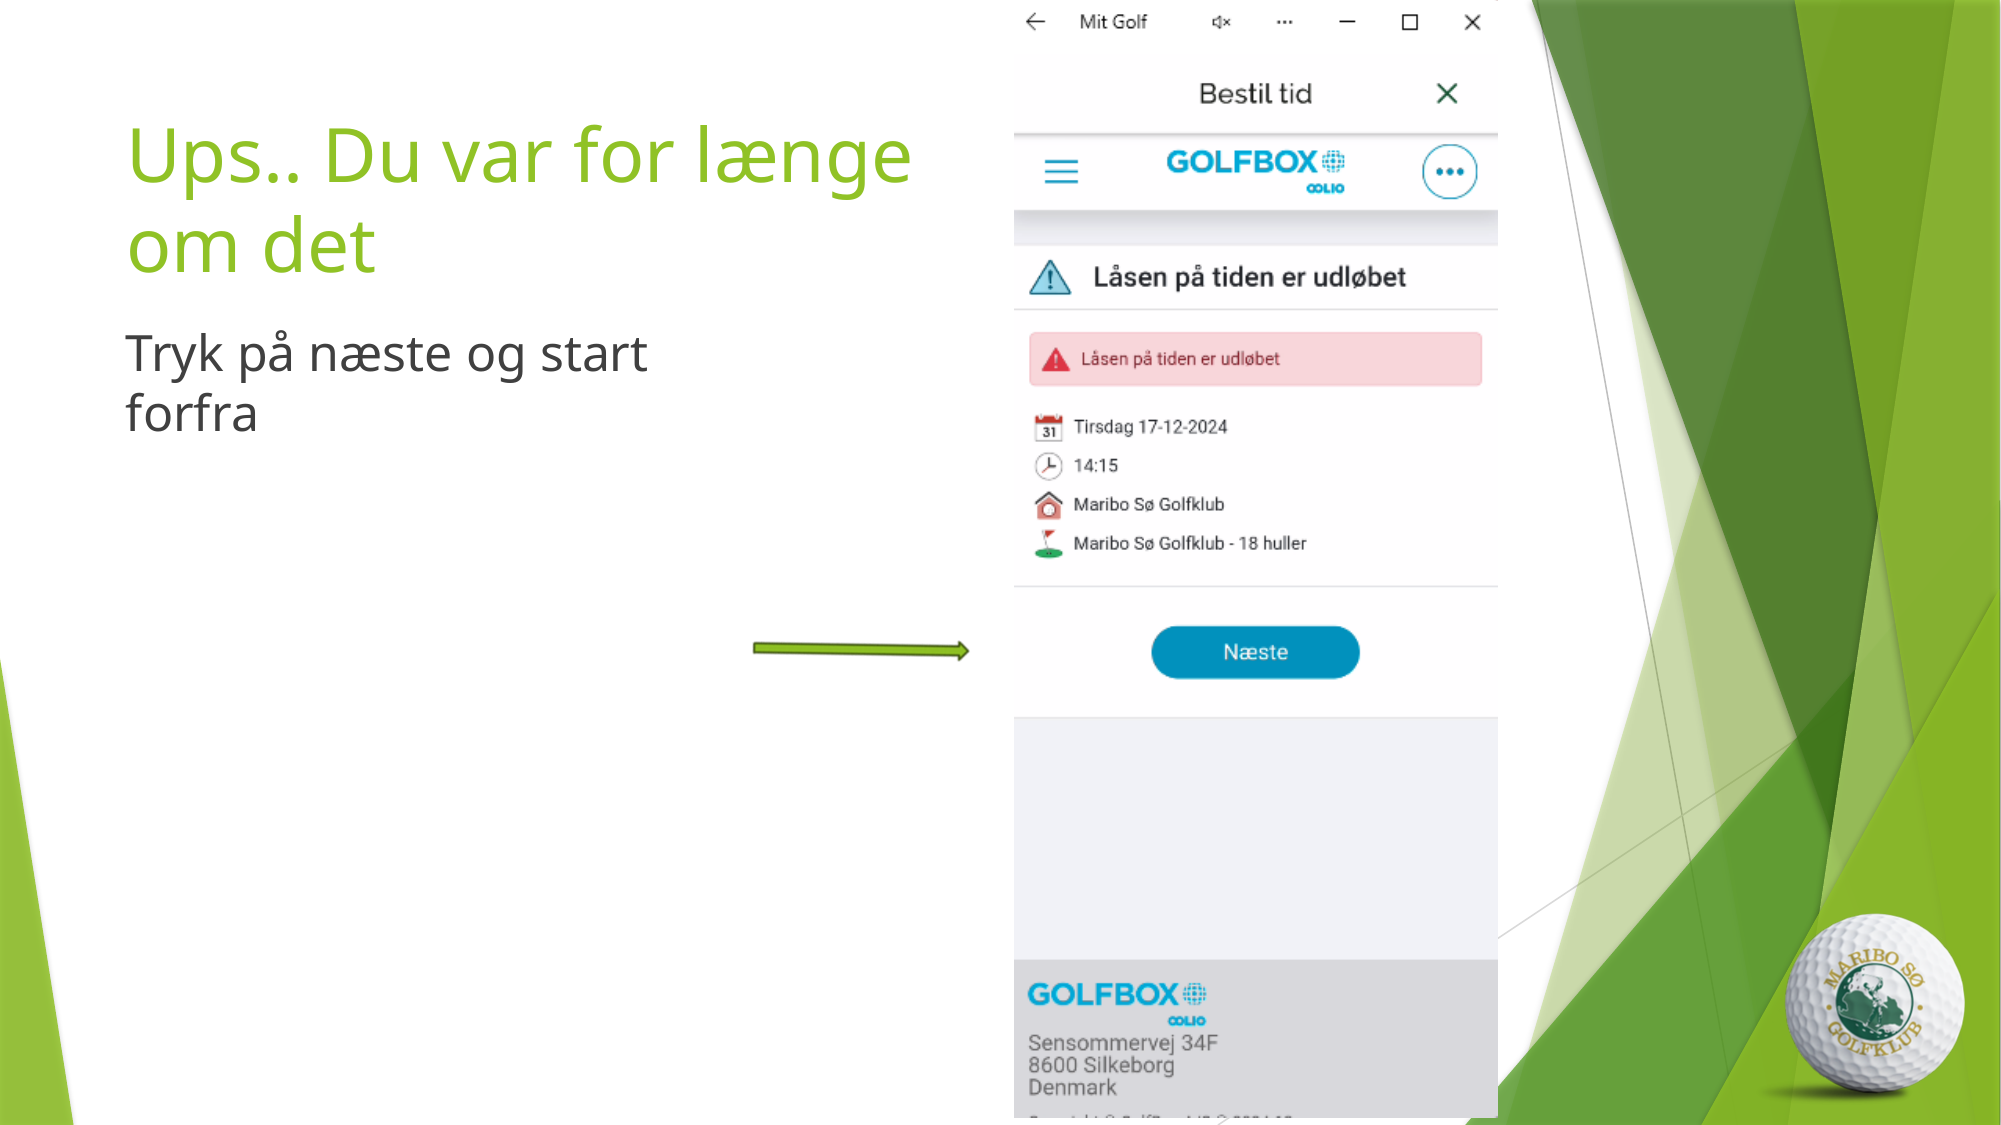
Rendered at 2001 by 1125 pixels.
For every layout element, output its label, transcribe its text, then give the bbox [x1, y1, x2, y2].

picture [659, 0, 1499, 1118]
list Tryk på næste og start forfra [110, 354, 798, 449]
picture [1729, 896, 1975, 1125]
title Ups.. Du var for længe om det [111, 99, 986, 317]
